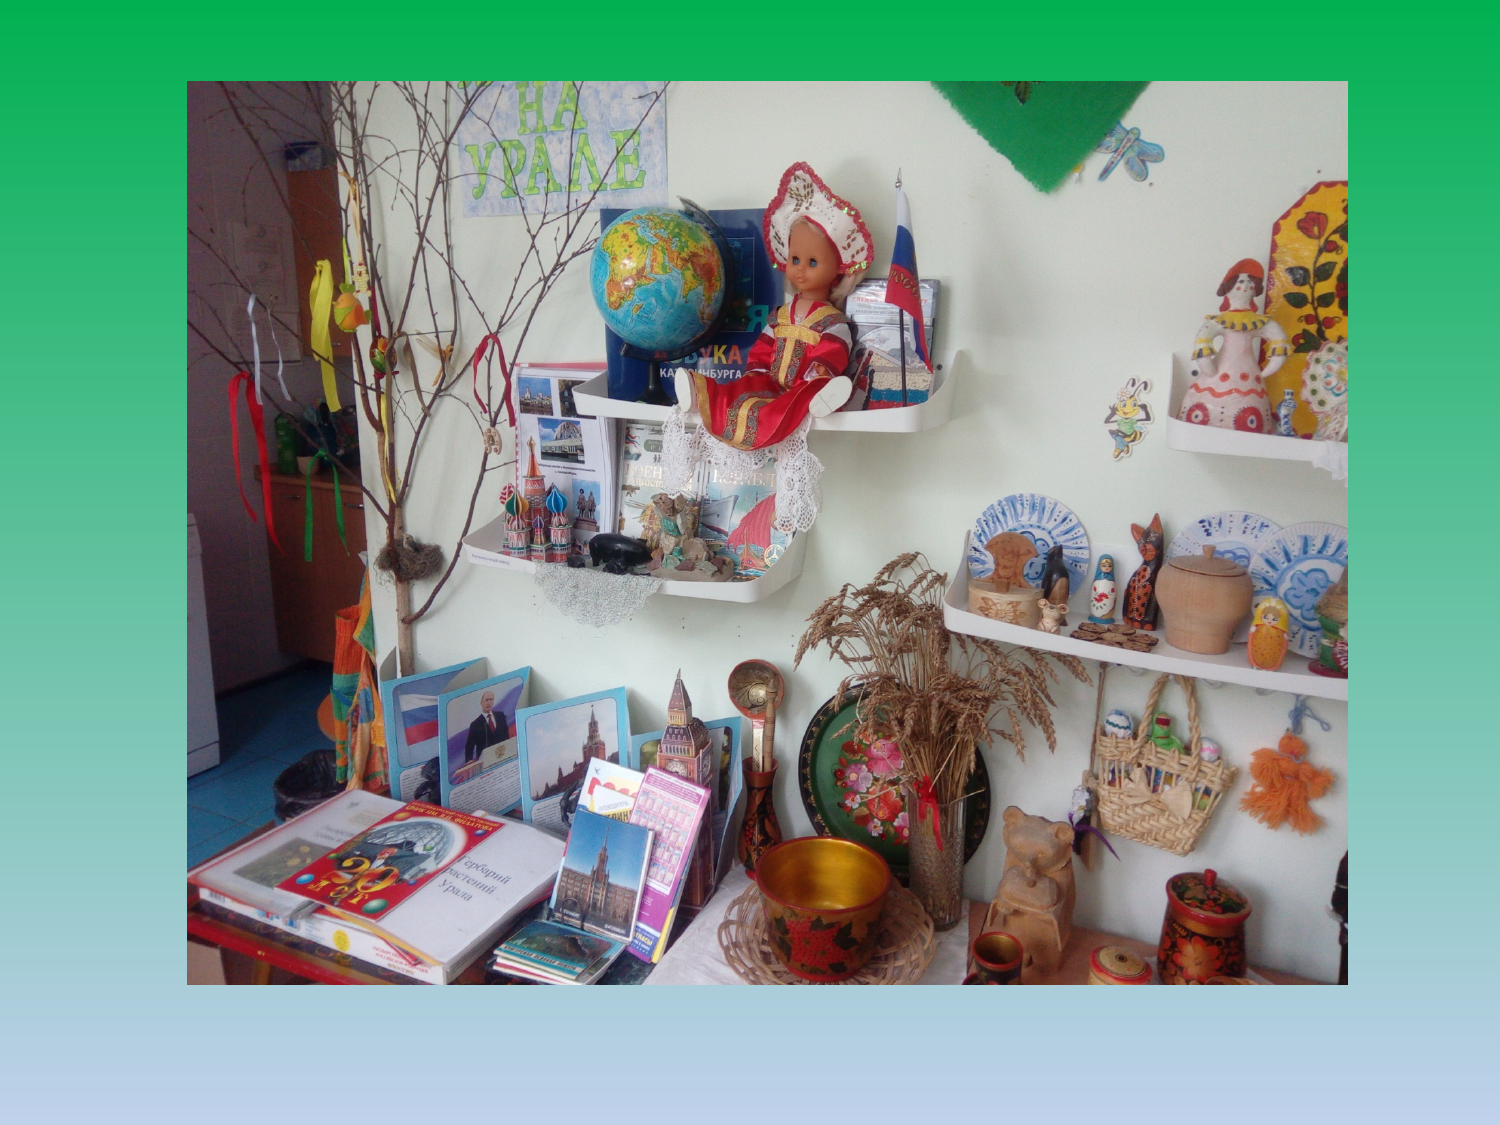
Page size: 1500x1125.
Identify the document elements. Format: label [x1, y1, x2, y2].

picture [187, 81, 1348, 985]
